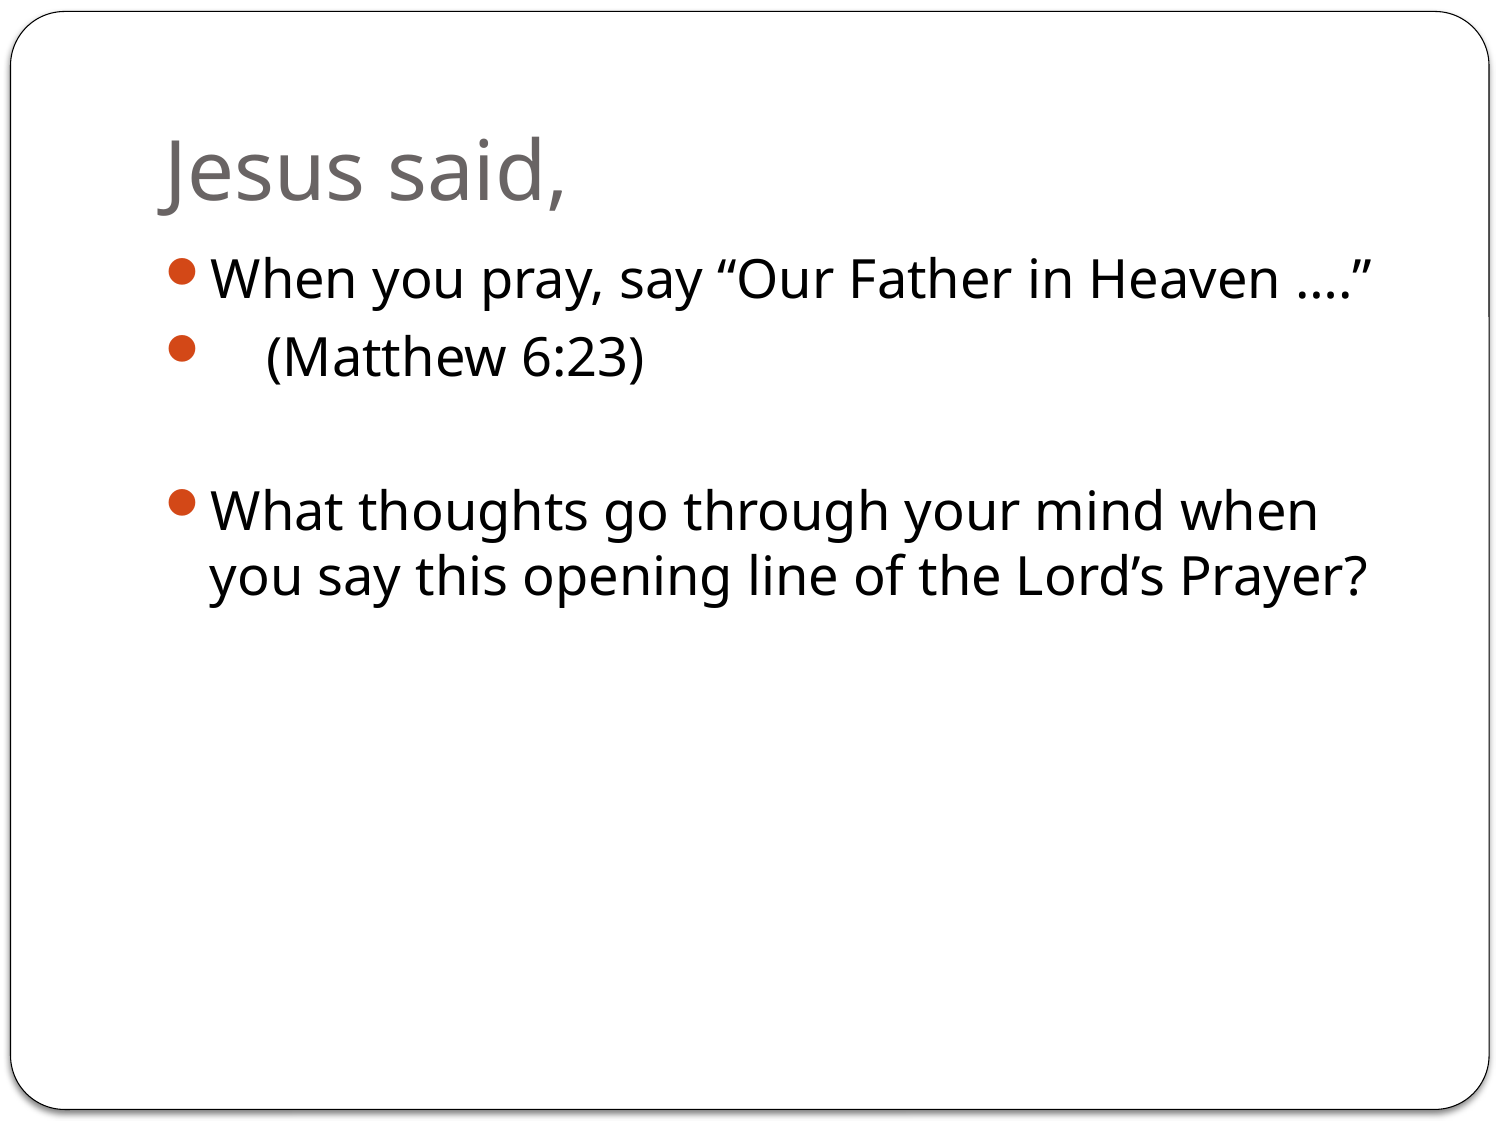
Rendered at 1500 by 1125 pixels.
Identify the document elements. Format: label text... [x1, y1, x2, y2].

list When you pray, say “Our Father in Heaven ….” (Matthew 6:23) What thoughts go through your mind when you say this opening line of the Lord’s Prayer? [150, 237, 1425, 988]
title Jesus said, [150, 45, 1425, 233]
